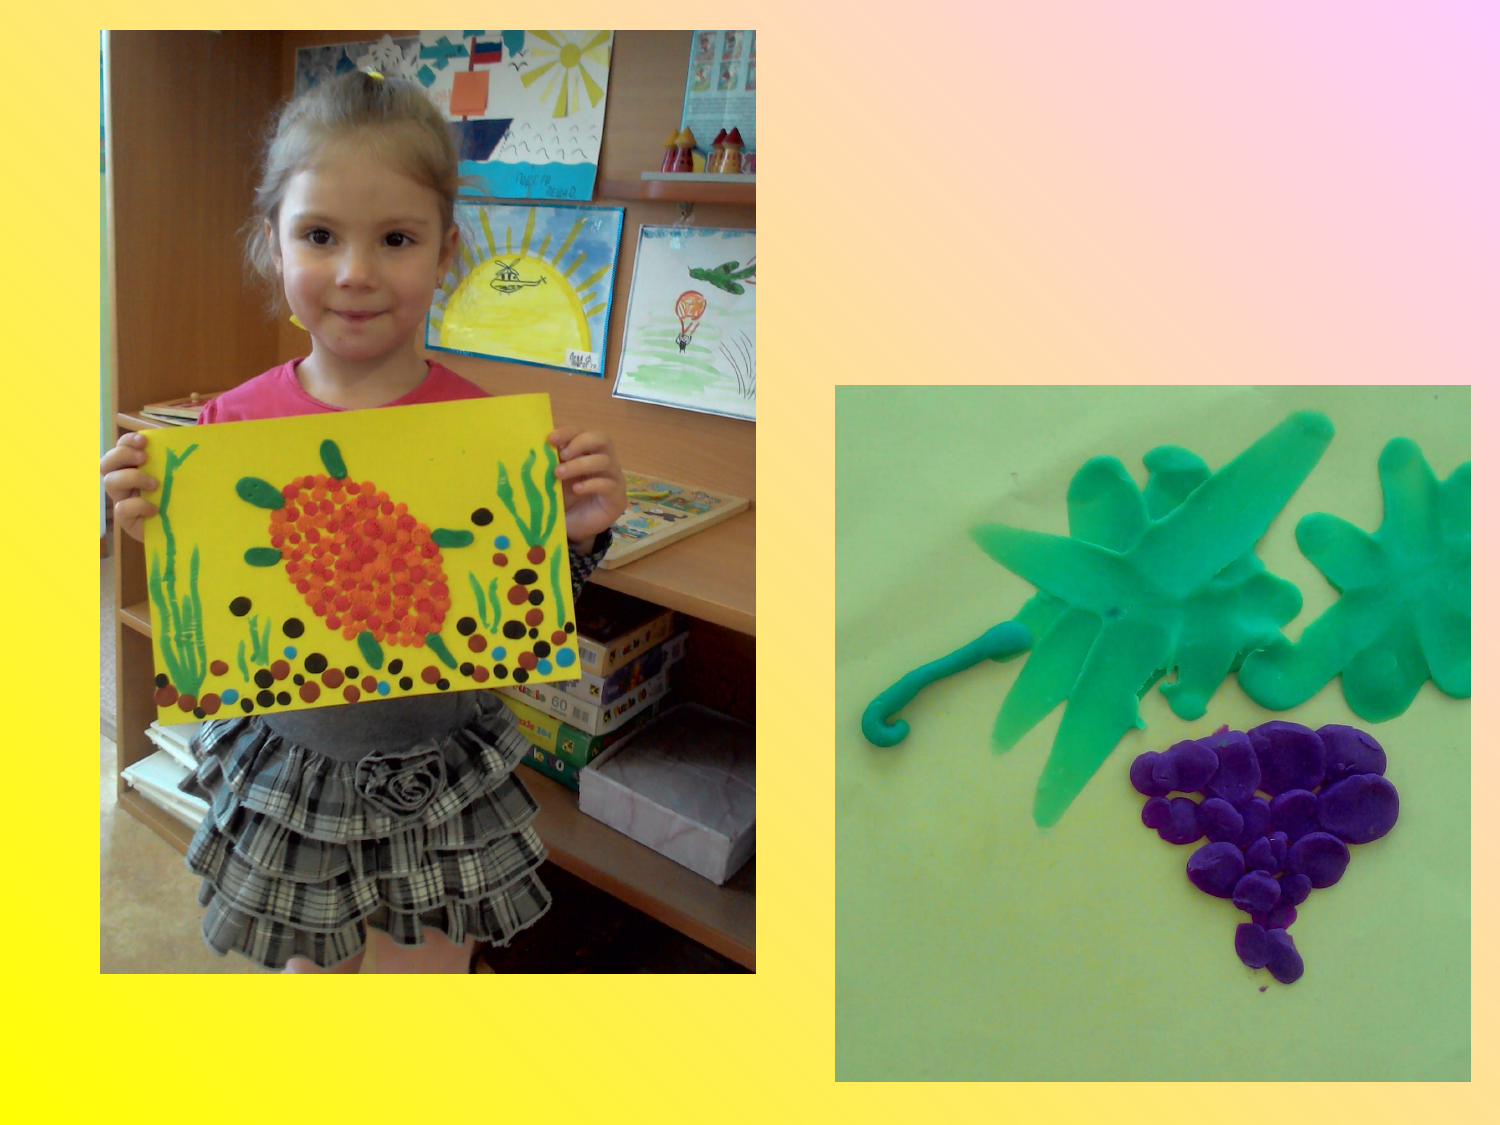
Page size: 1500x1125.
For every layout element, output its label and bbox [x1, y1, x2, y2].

picture [99, 30, 757, 974]
picture [835, 385, 1471, 1083]
footer [512, 1024, 988, 1103]
